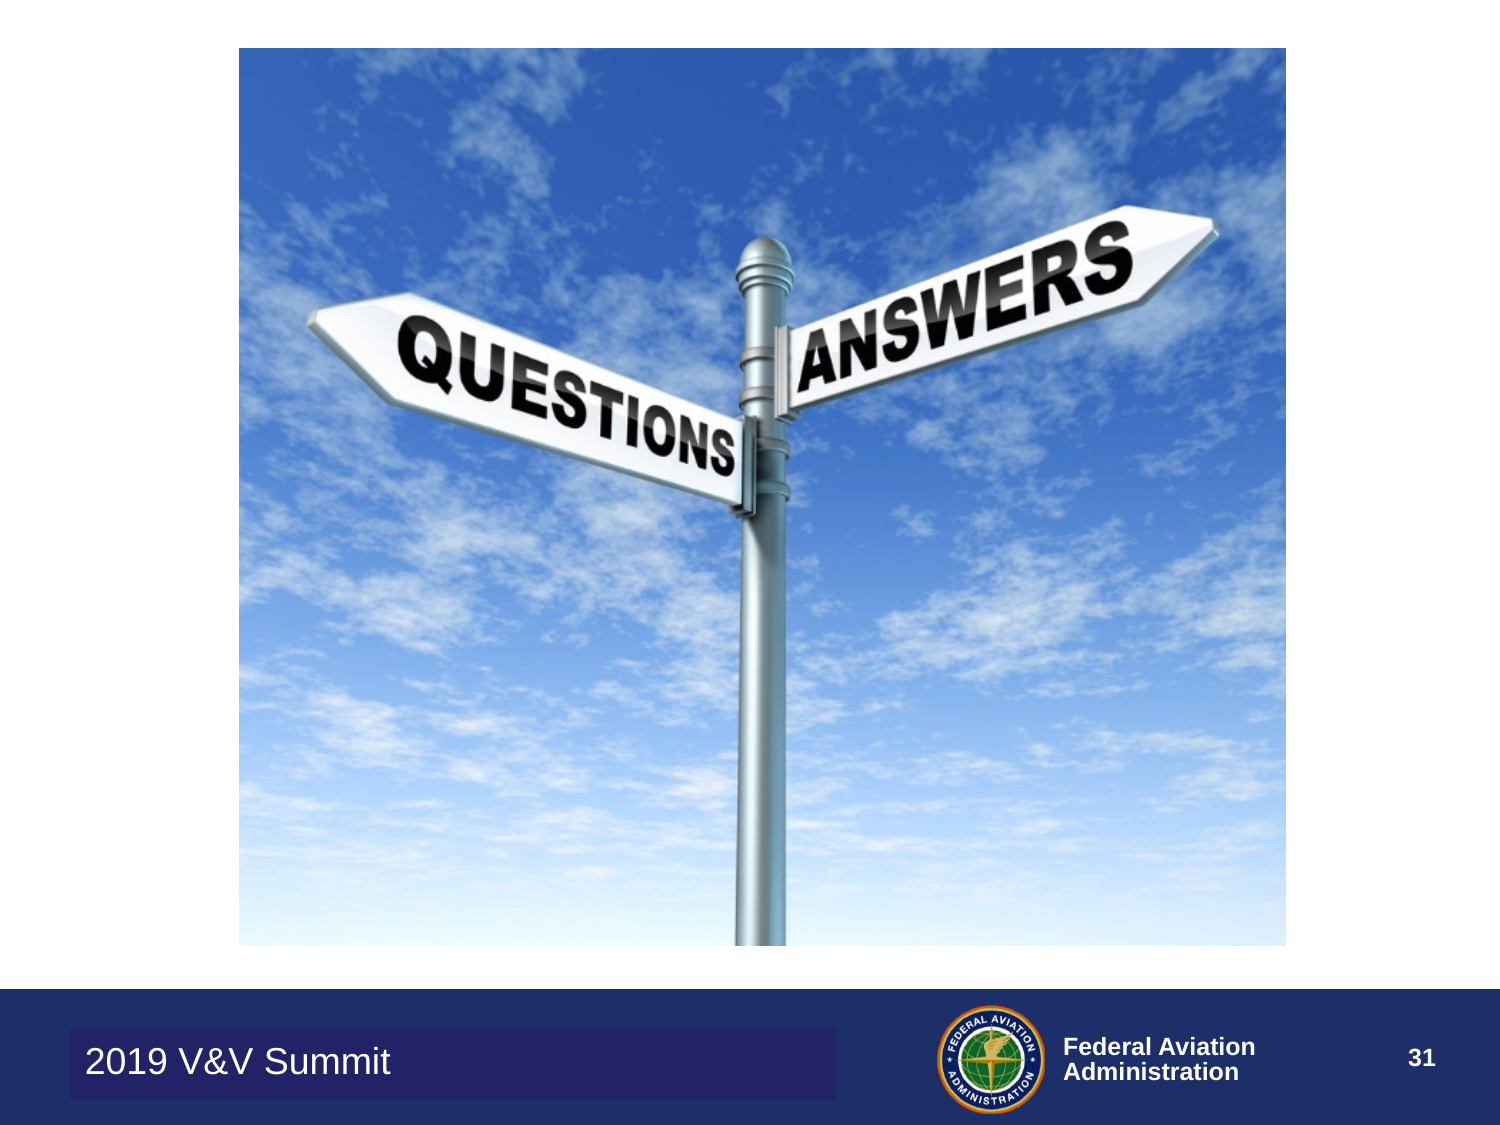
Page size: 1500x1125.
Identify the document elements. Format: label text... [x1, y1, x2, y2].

picture [936, 1004, 1045, 1114]
text_box 2019 V&V Summit [70, 1029, 836, 1100]
picture [239, 47, 1286, 947]
footer FAA Internal Use Only- Sensitive [360, 1025, 836, 1029]
